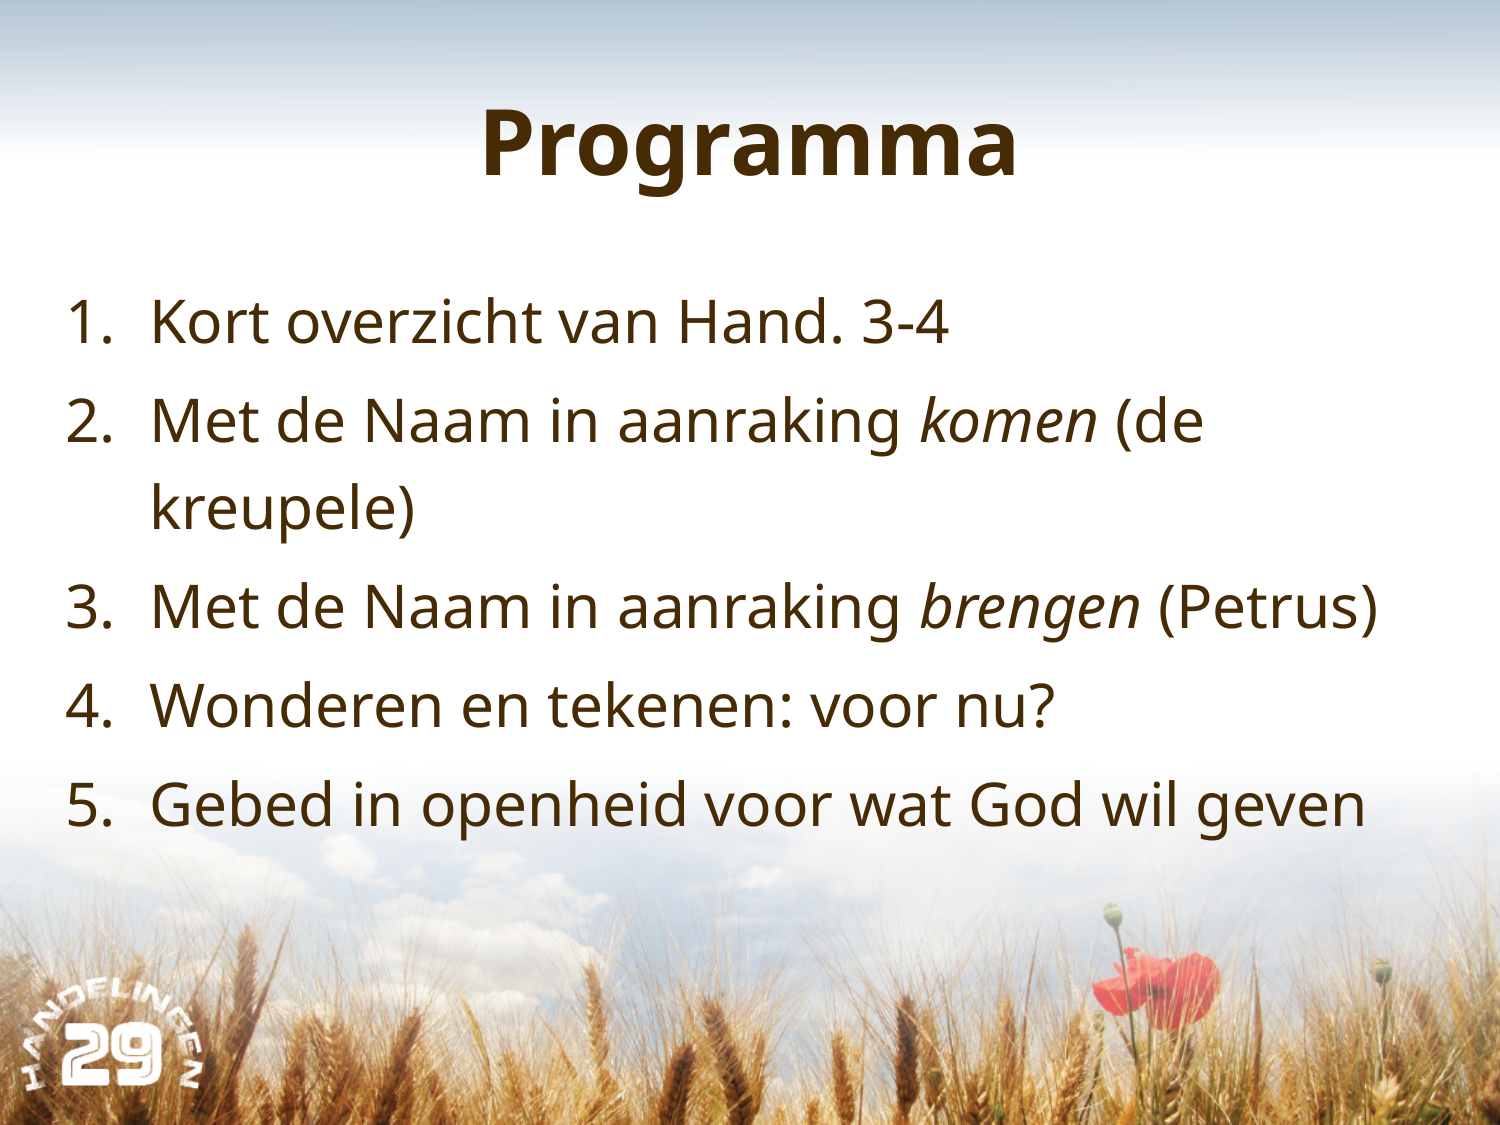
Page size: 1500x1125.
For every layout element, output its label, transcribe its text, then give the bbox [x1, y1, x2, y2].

picture [0, 0, 1500, 1125]
title Programma [75, 45, 1425, 233]
list Kort overzicht van Hand. 3-4 Met de Naam in aanraking komen (de kreupele) Met de Naam in aanraking brengen (Petrus) Wonderen en tekenen: voor nu? Gebed in openheid voor wat God wil geven [50, 261, 1453, 1004]
